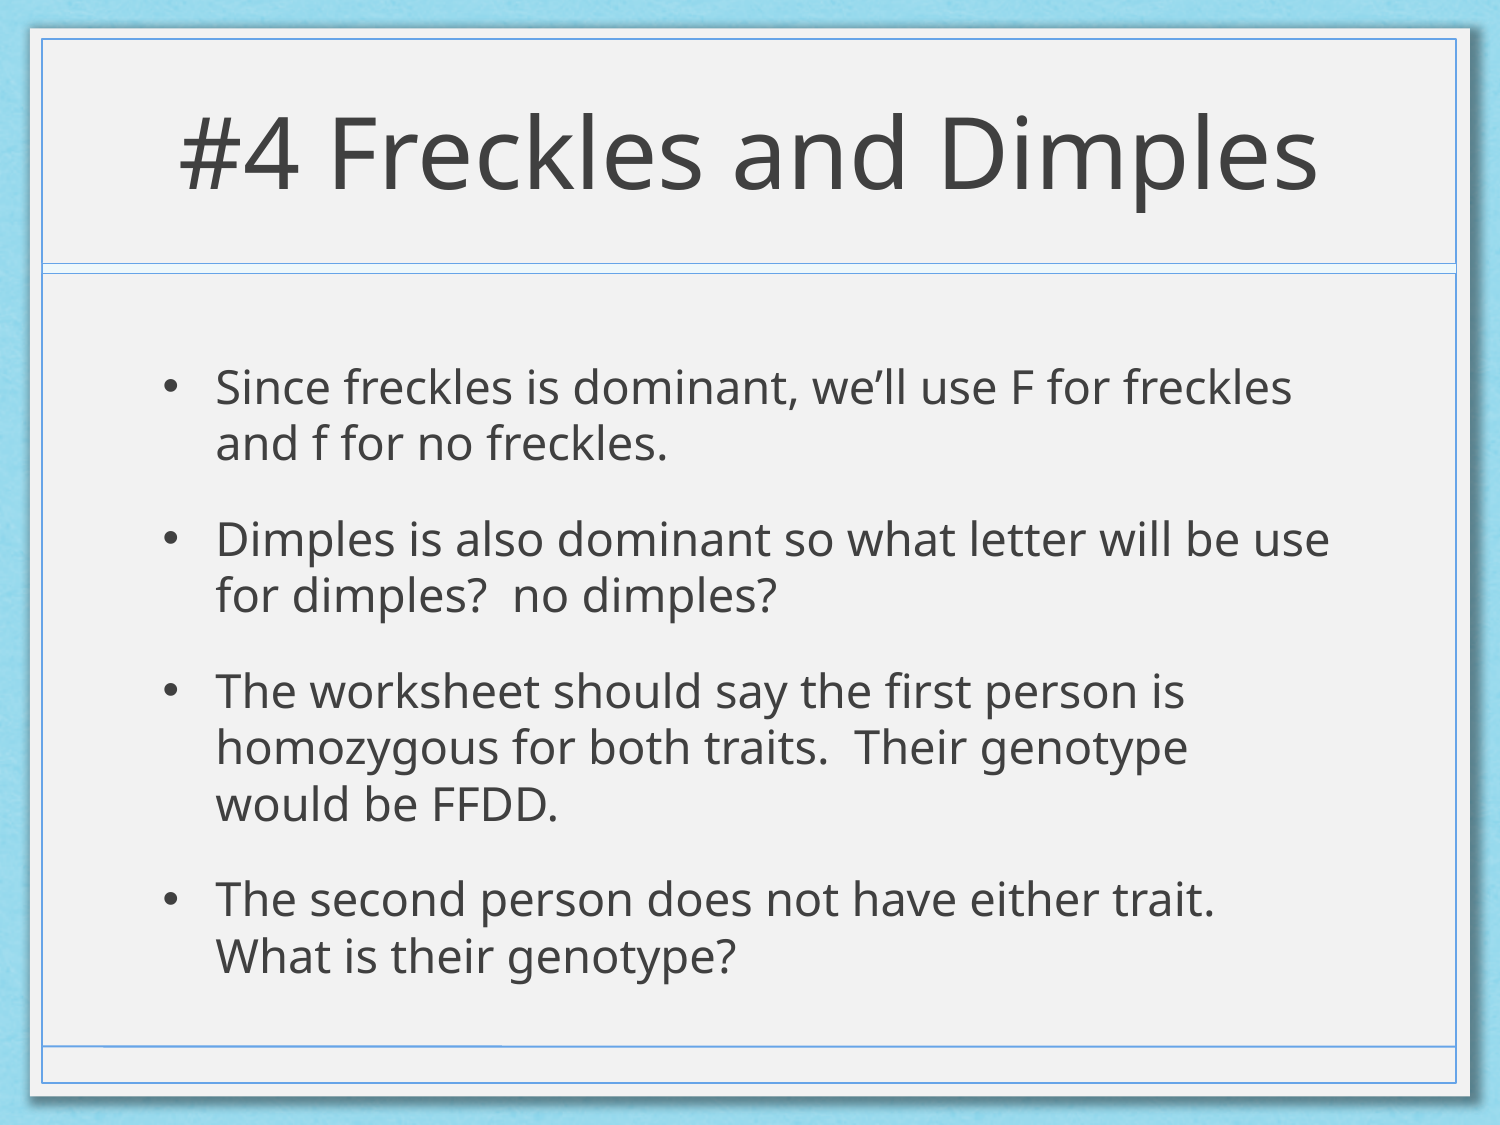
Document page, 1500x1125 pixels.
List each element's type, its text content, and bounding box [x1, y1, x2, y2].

title #4 Freckles and Dimples [147, 40, 1353, 260]
list Since freckles is dominant, we’ll use F for freckles and f for no freckles. Dimples is also dominant so what letter will be use for dimples? no dimples? The worksheet should say the first person is homozygous for both traits. Their genotype would be FFDD. The second person does not have either trait. What is their genotype? [147, 350, 1353, 995]
